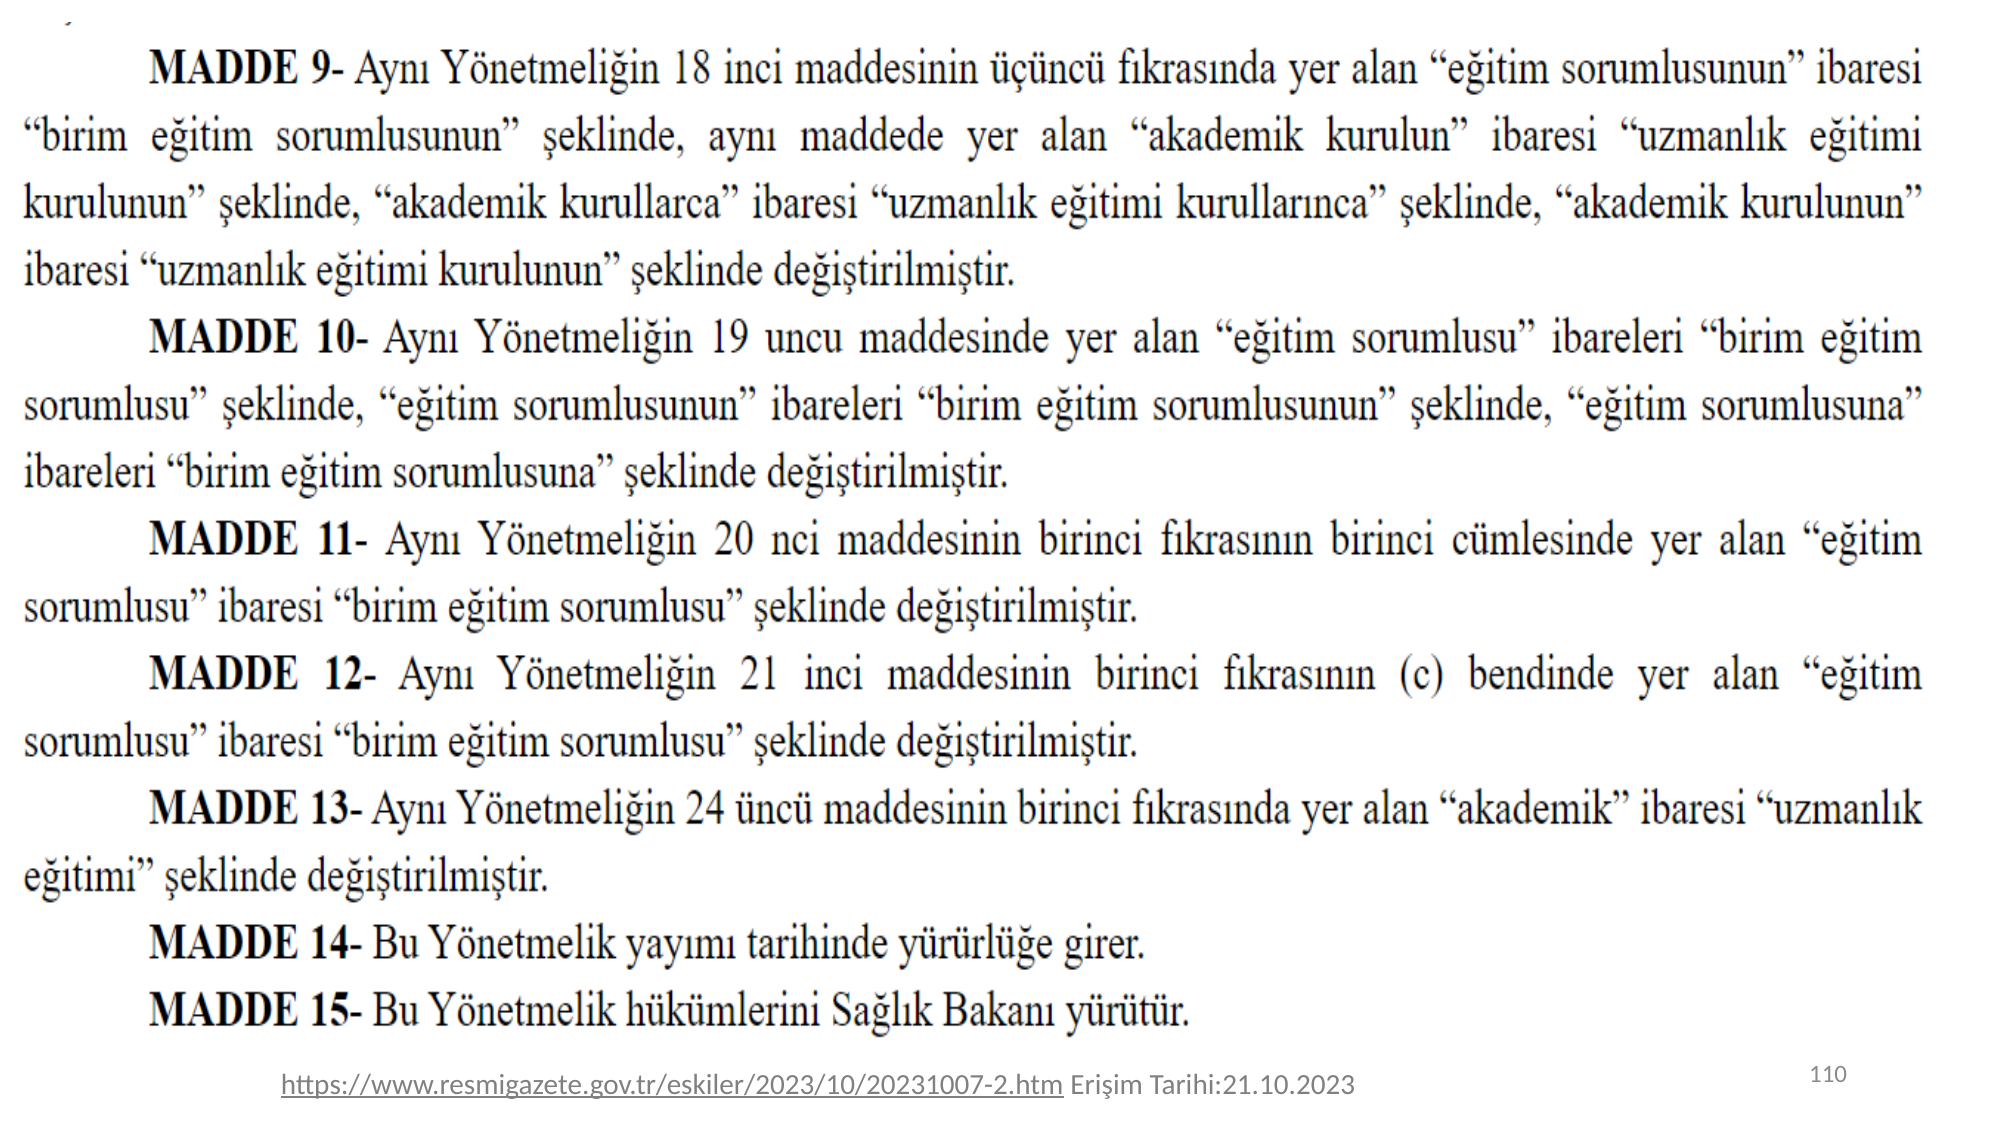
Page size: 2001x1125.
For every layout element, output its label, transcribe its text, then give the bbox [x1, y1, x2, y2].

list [11, 22, 1997, 1056]
text_box https://www.resmigazete.gov.tr/eskiler/2023/10/20231007-2.htm Erişim Tarihi:21.10.2023 [266, 1057, 1413, 1108]
slide_number 110 [1412, 1056, 1863, 1103]
